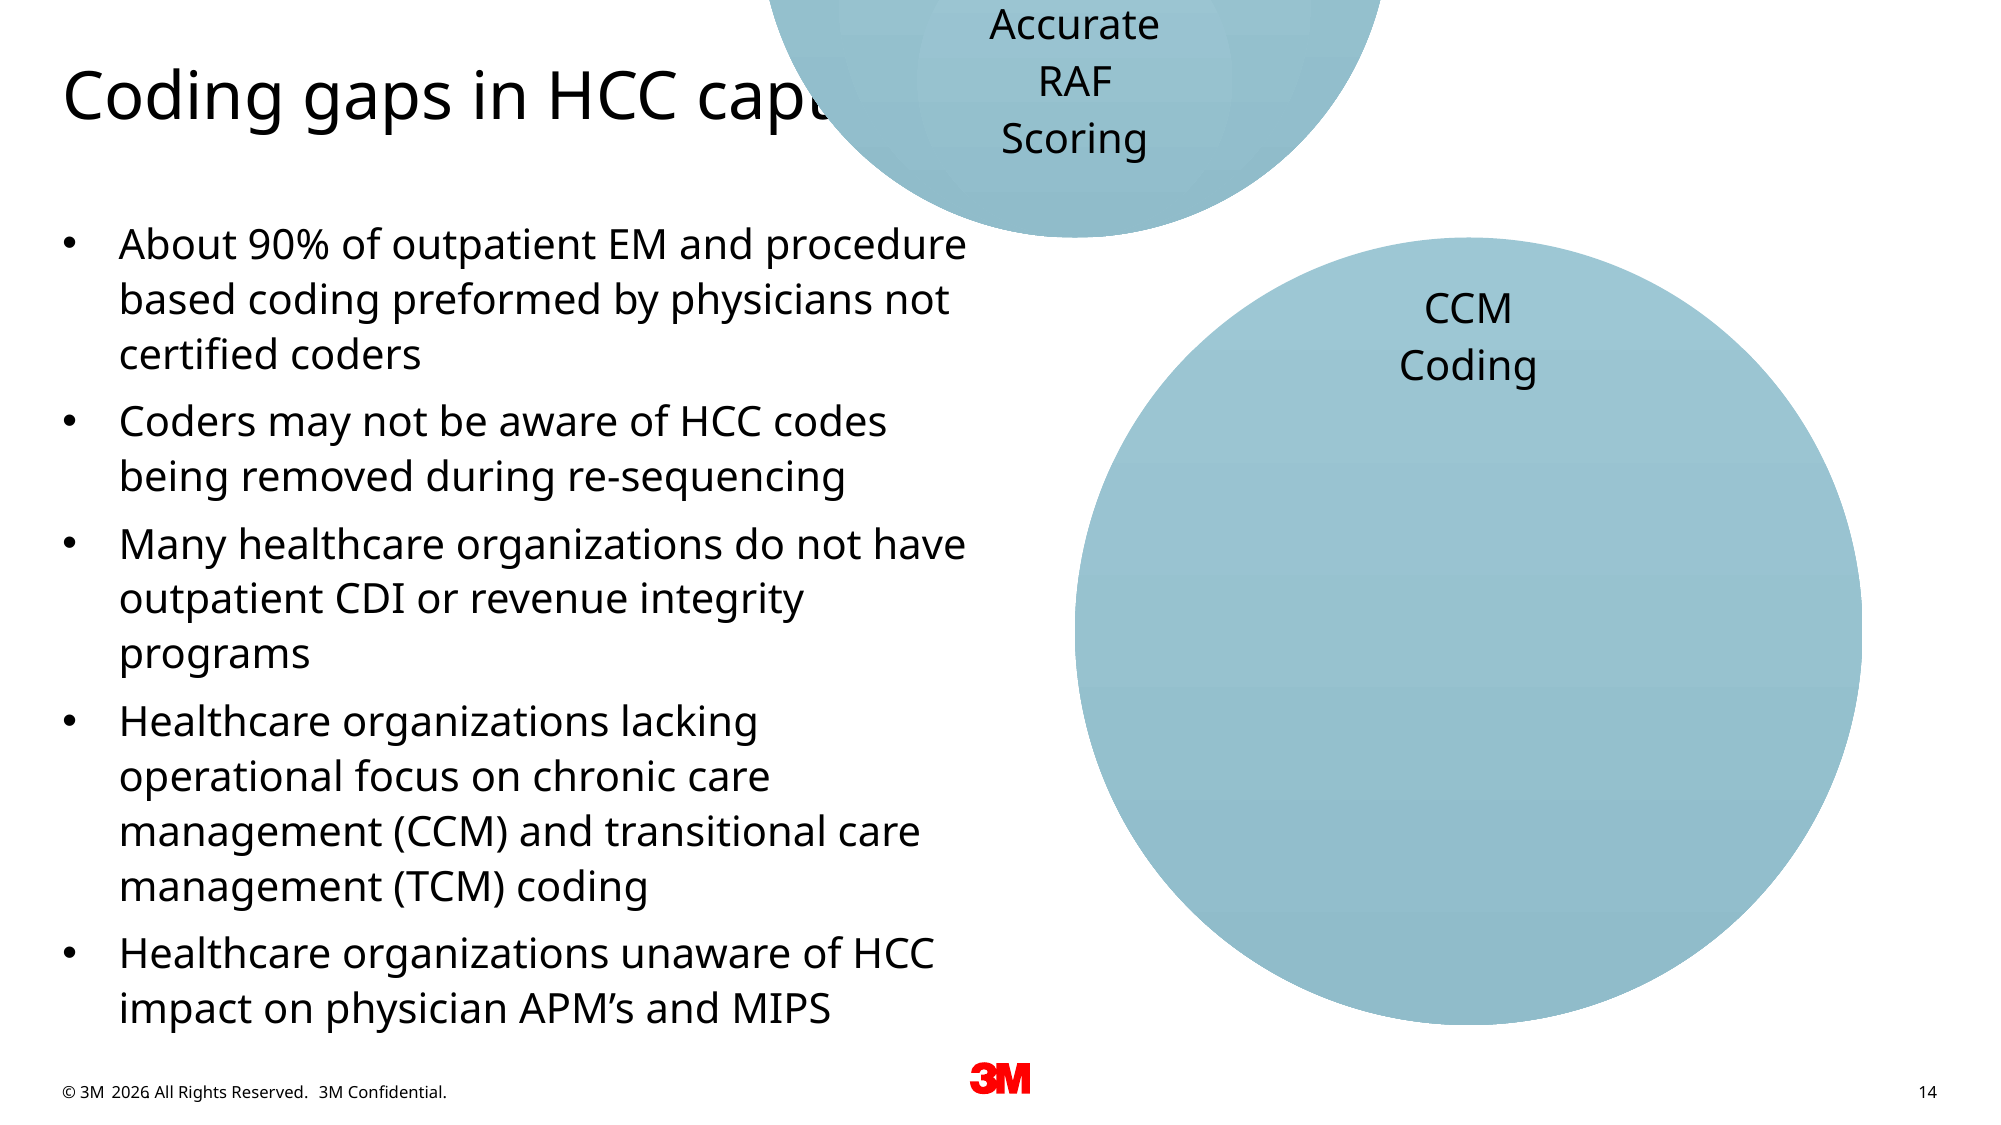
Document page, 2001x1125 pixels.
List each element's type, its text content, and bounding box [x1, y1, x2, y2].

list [999, 237, 1938, 1025]
title Coding gaps in HCC capture [1230, 62, 1937, 198]
title Coding gaps in HCC capture [62, 62, 920, 198]
list About 90% of outpatient EM and procedure based coding preformed by physicians not certified coders Coders may not be aware of HCC codes being removed during re-sequencing Many healthcare organizations do not have outpatient CDI or revenue integrity programs Healthcare organizations lacking operational focus on chronic care management (CCM) and transitional care management (TCM) coding Healthcare organizations unaware of HCC impact on physician APM’s and MIPS [62, 212, 1000, 1025]
